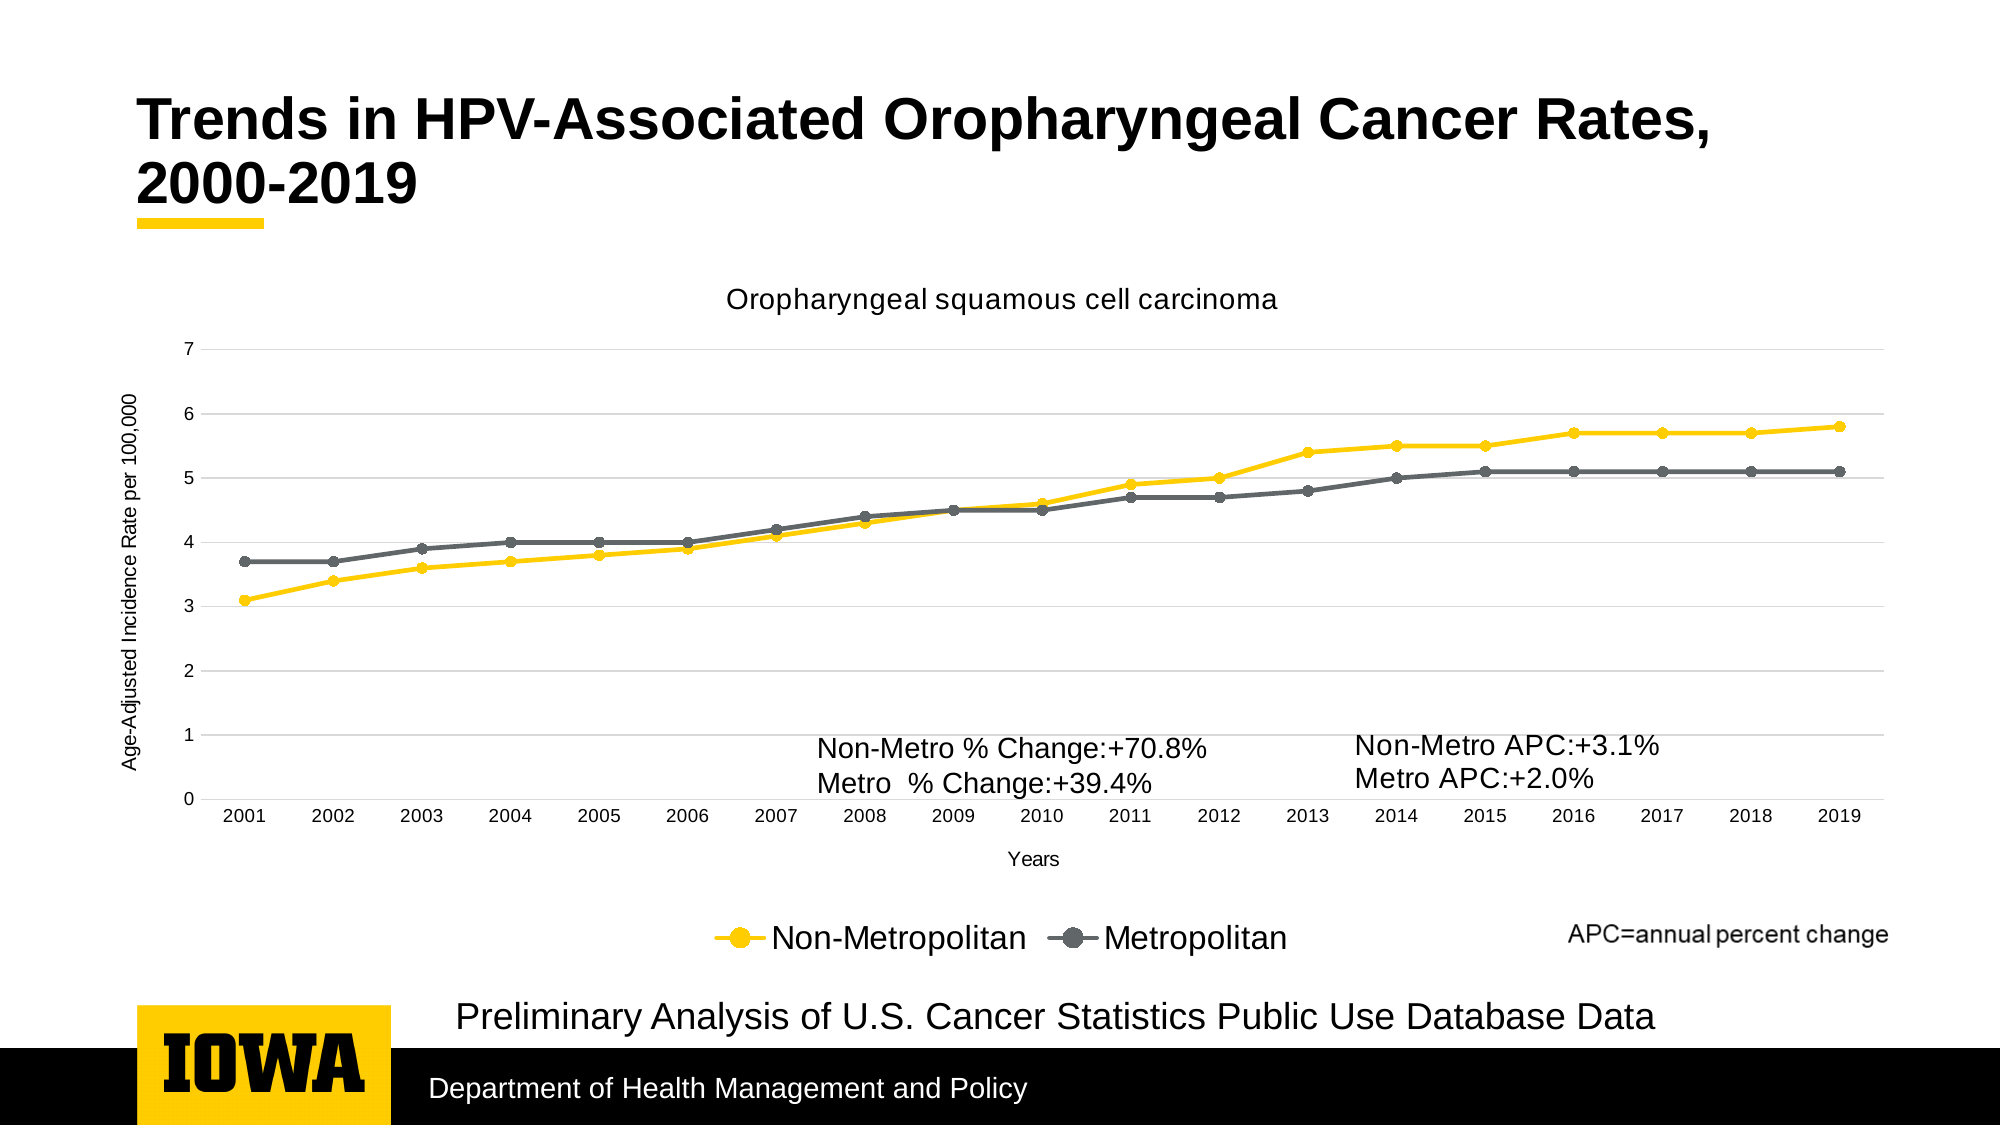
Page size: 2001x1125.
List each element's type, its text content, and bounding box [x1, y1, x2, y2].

text_box Preliminary Analysis of U.S. Cancer Statistics Public Use Database Data [440, 984, 1755, 1045]
title Trends in HPV-Associated Oropharyngeal Cancer Rates, 2000-2019 [121, 81, 1847, 224]
chart [84, 251, 1921, 963]
picture [137, 1005, 391, 1125]
footer Department of Health Management and Policy [413, 1056, 1838, 1117]
